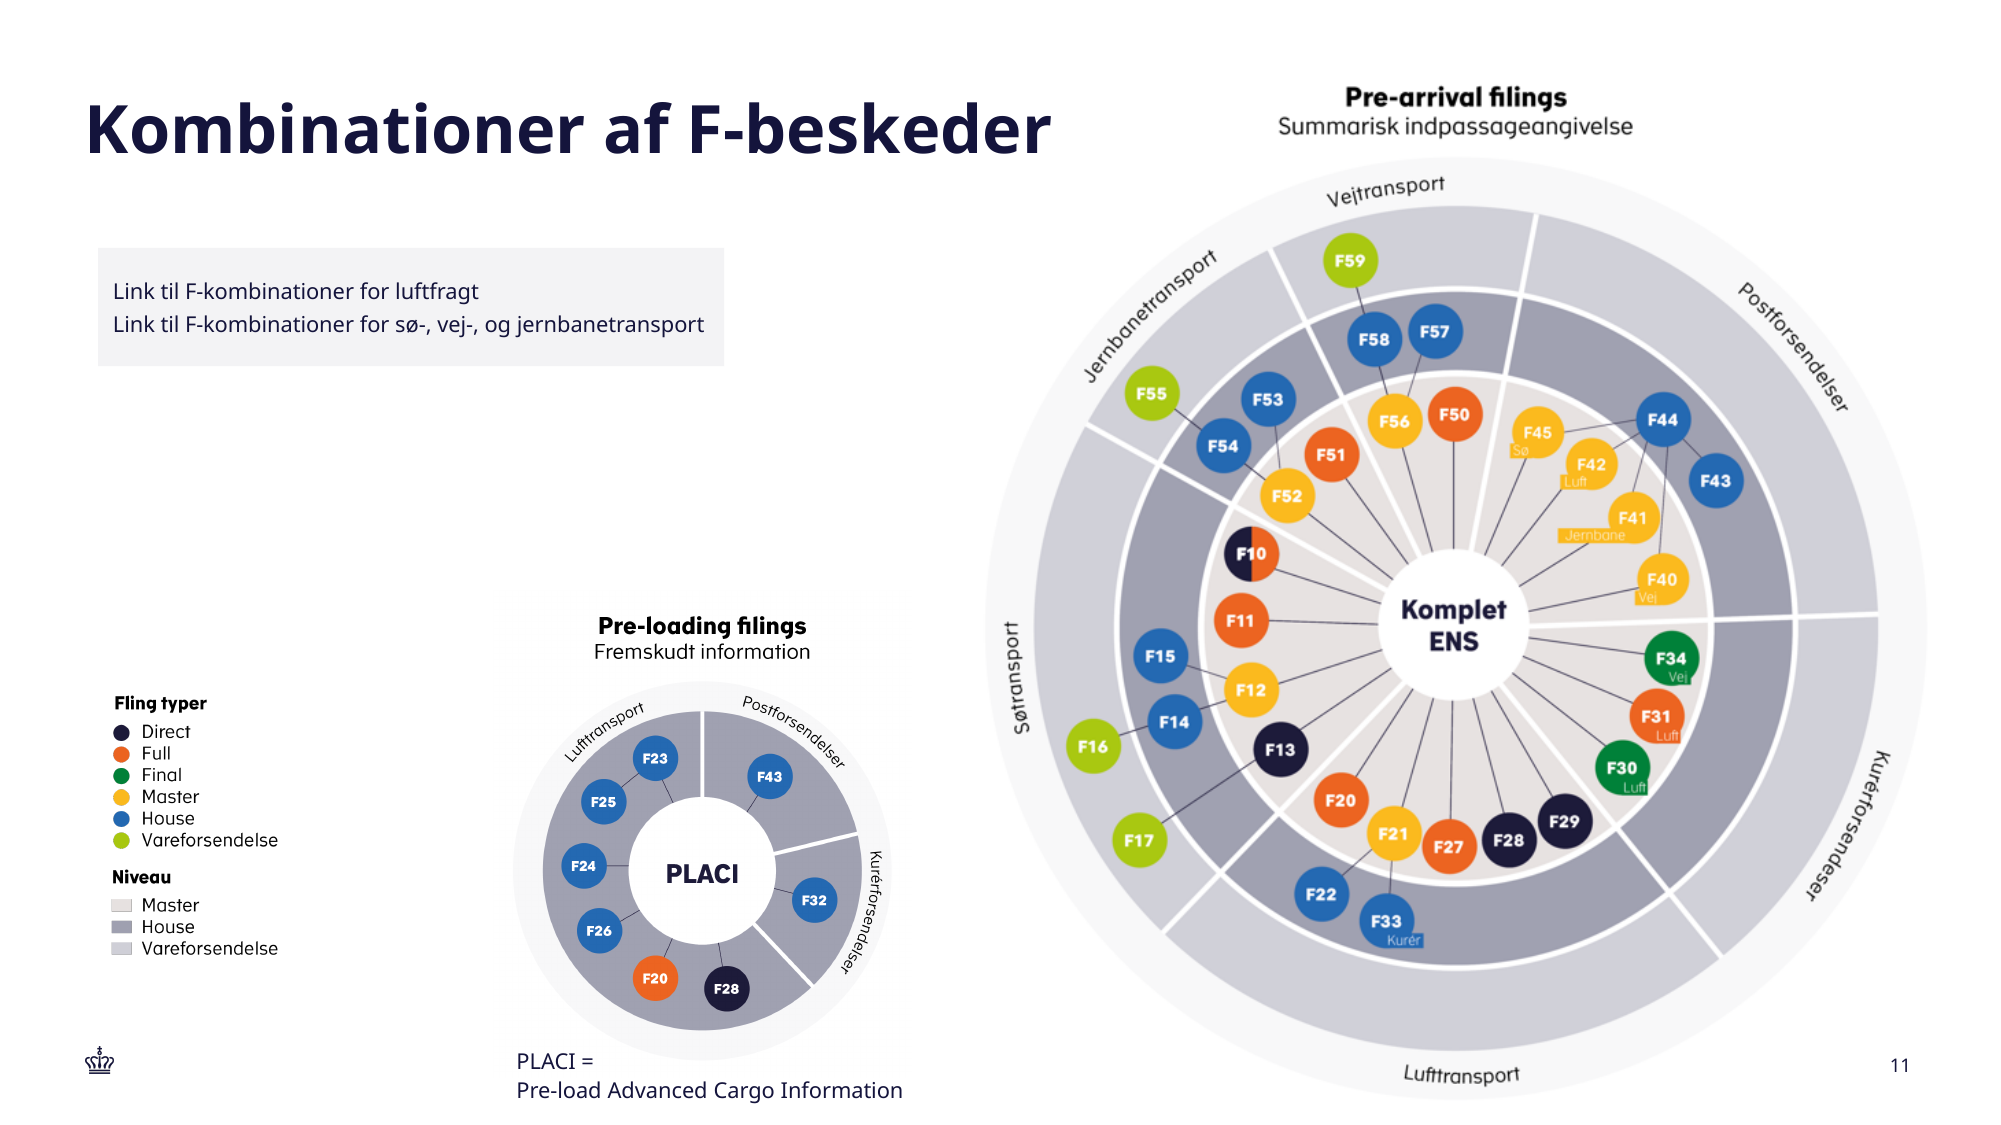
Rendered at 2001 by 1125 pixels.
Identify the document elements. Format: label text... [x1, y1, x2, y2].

text_box Link til F-kombinationer for luftfragt Link til F-kombinationer for sø-, vej-, og jernbanetransport [318, 247, 725, 367]
picture [50, 146, 318, 1002]
title Kombinationer af F-beskeder [85, 96, 943, 183]
picture [493, 590, 912, 1078]
picture [85, 1046, 114, 1074]
text_box PLACI = Pre-load Advanced Cargo Information [501, 1043, 925, 1104]
picture [943, 66, 1955, 1121]
